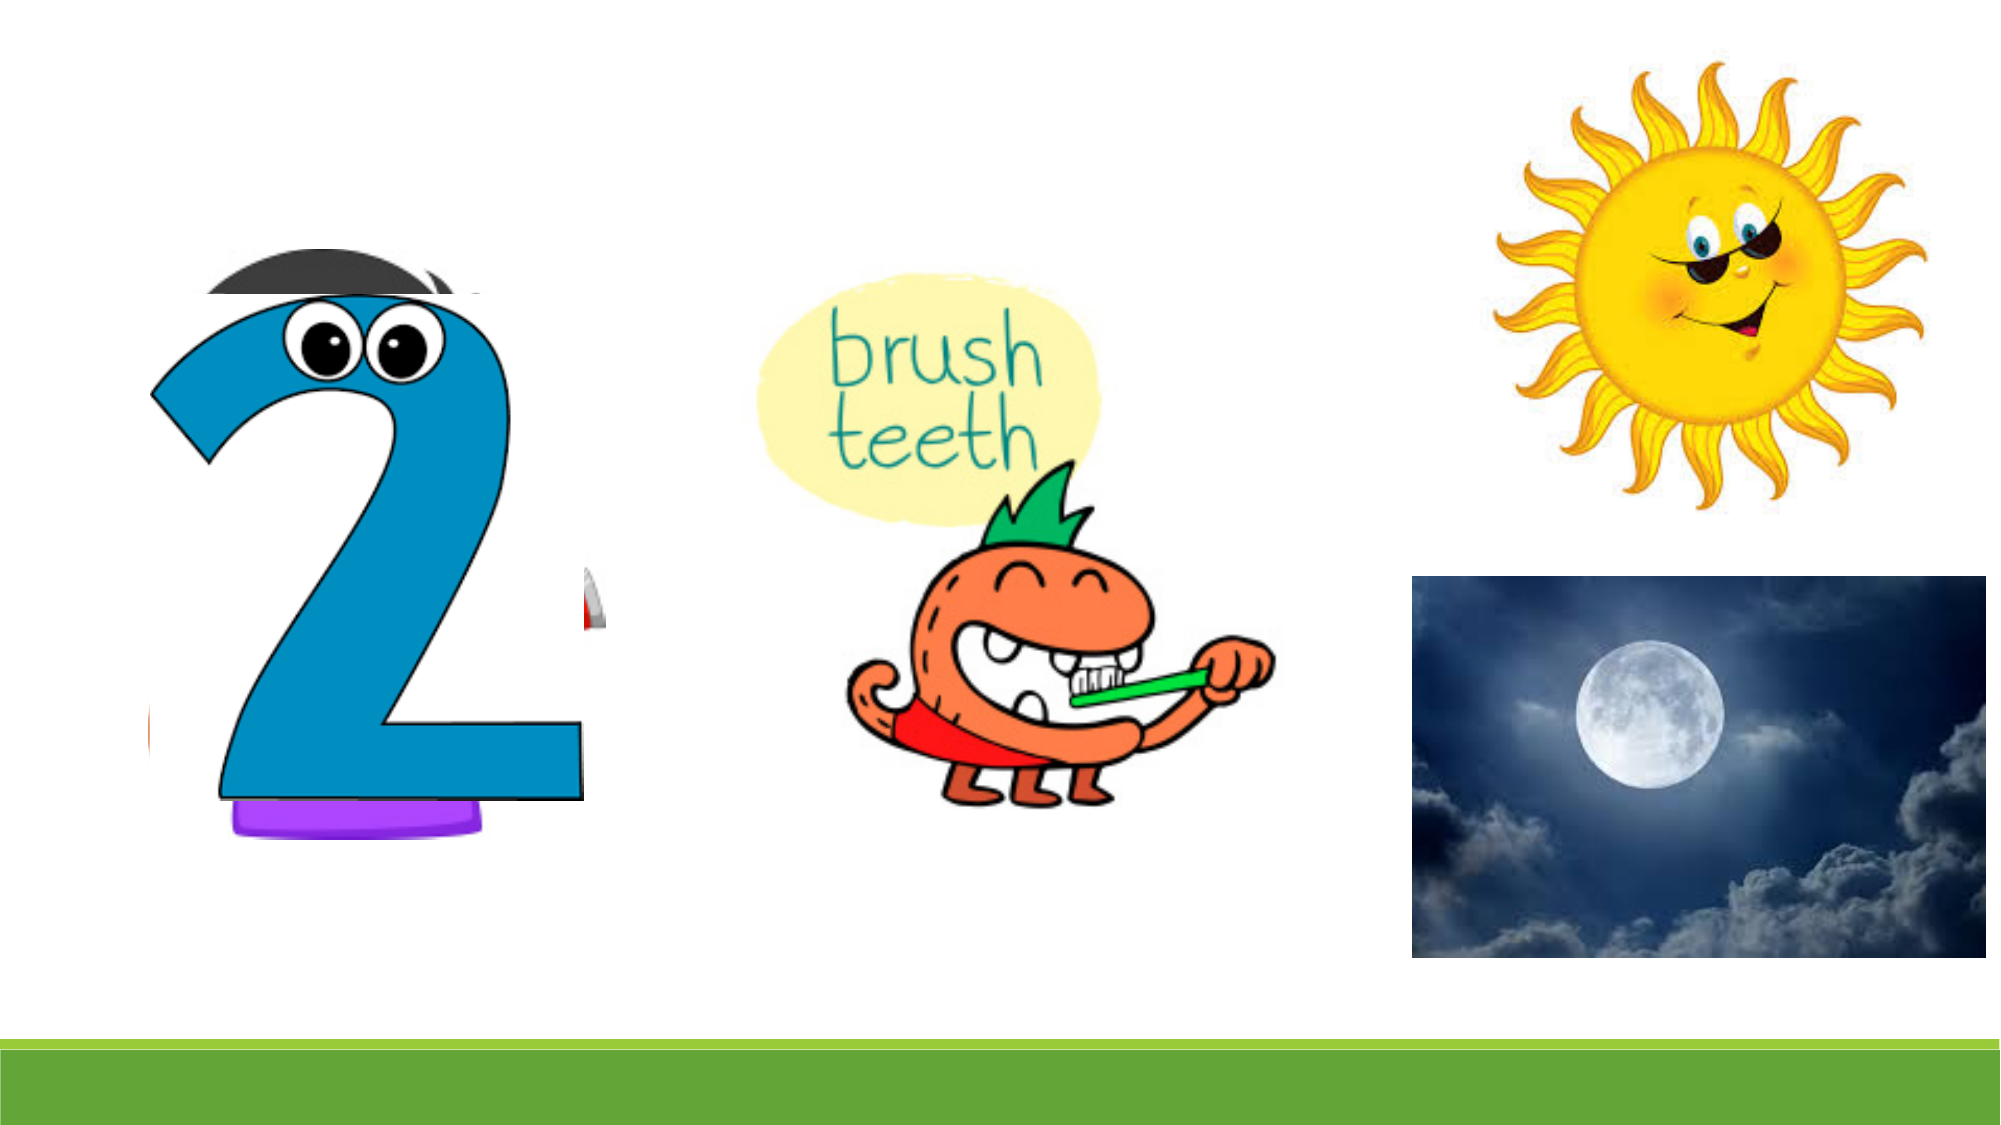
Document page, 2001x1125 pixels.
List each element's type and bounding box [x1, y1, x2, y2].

picture [1479, 46, 1943, 521]
picture [148, 248, 607, 841]
picture [740, 245, 1295, 838]
picture [1411, 575, 1986, 959]
